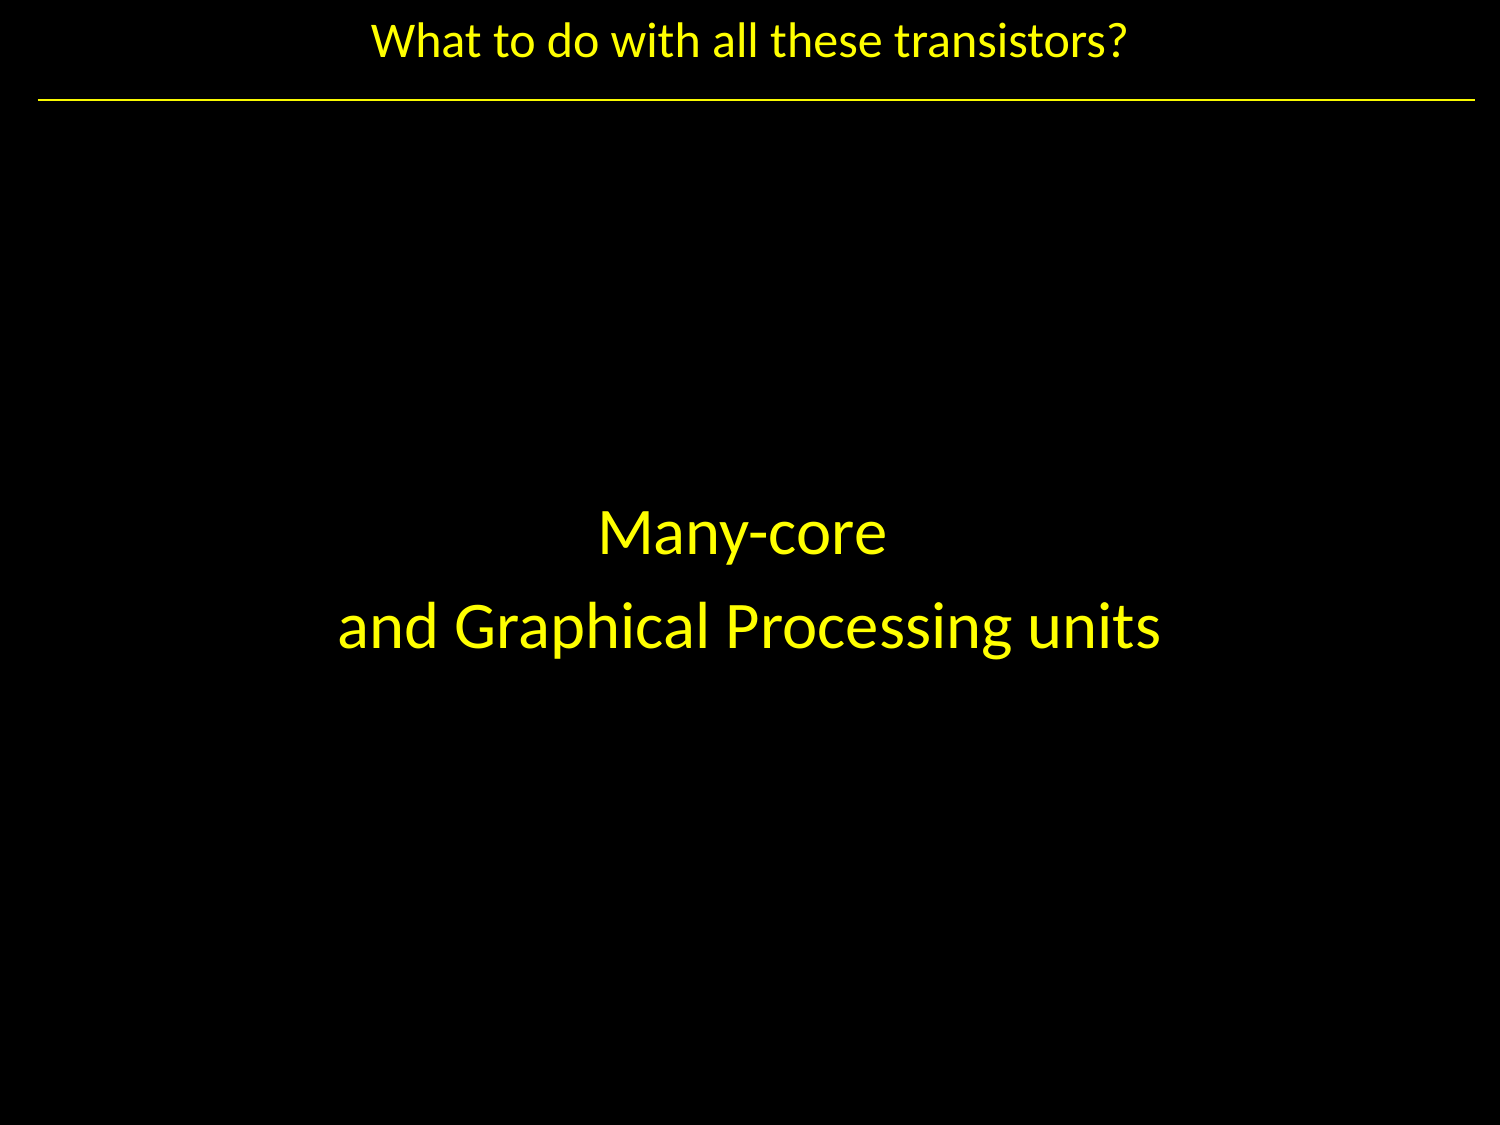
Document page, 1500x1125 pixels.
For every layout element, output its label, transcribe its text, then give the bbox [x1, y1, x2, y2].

title What to do with all these transistors? [0, 0, 1500, 75]
list Many-core and Graphical Processing units [37, 112, 1463, 1038]
